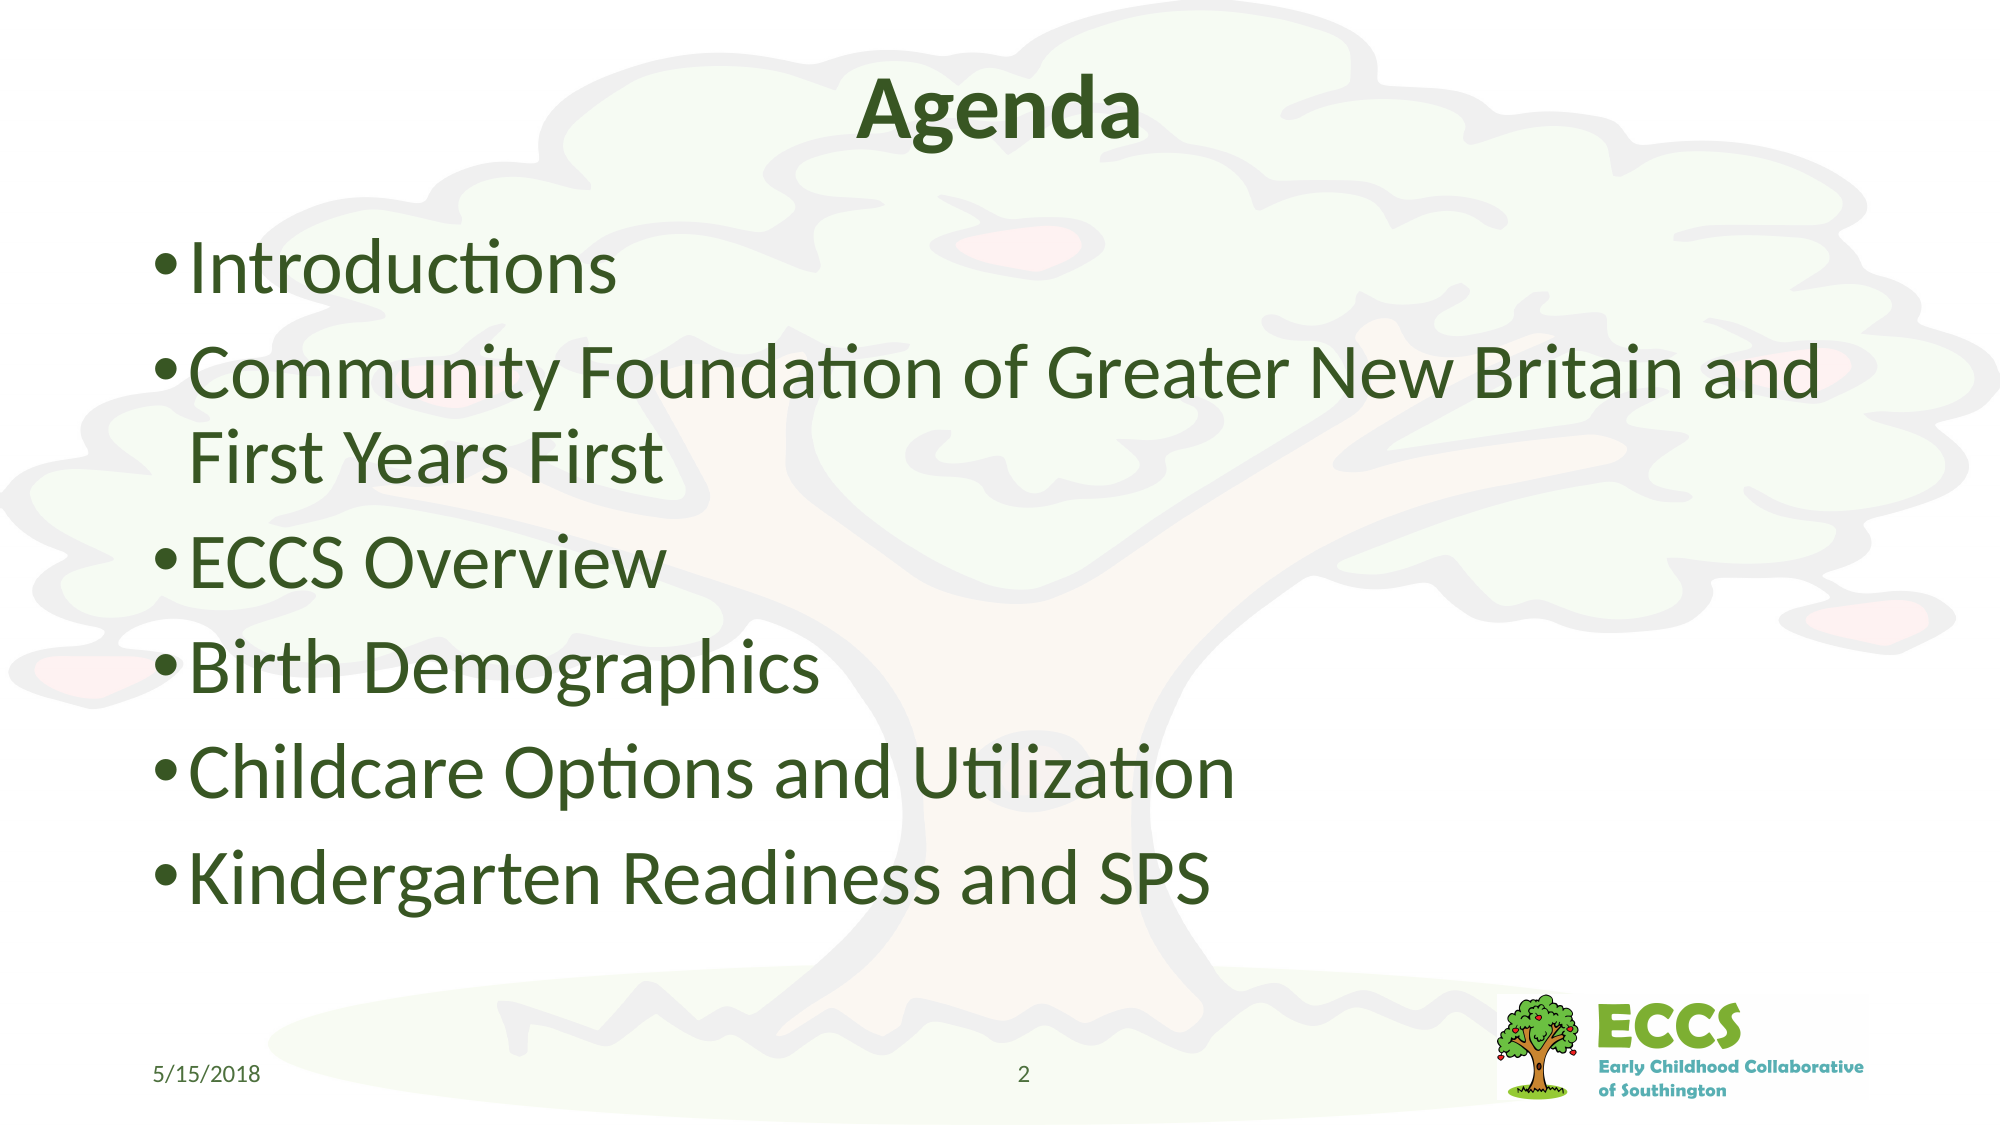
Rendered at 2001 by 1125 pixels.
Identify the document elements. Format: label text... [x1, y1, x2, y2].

title Agenda [137, 0, 1863, 217]
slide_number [137, 1042, 588, 1103]
list Introductions Community Foundation of Greater New Britain and First Years First ECCS Overview Birth Demographics Childcare Options and Utilization Kindergarten Readiness and SPS [137, 217, 1863, 932]
slide_number 2 [954, 1042, 1046, 1103]
picture [1497, 994, 1869, 1100]
